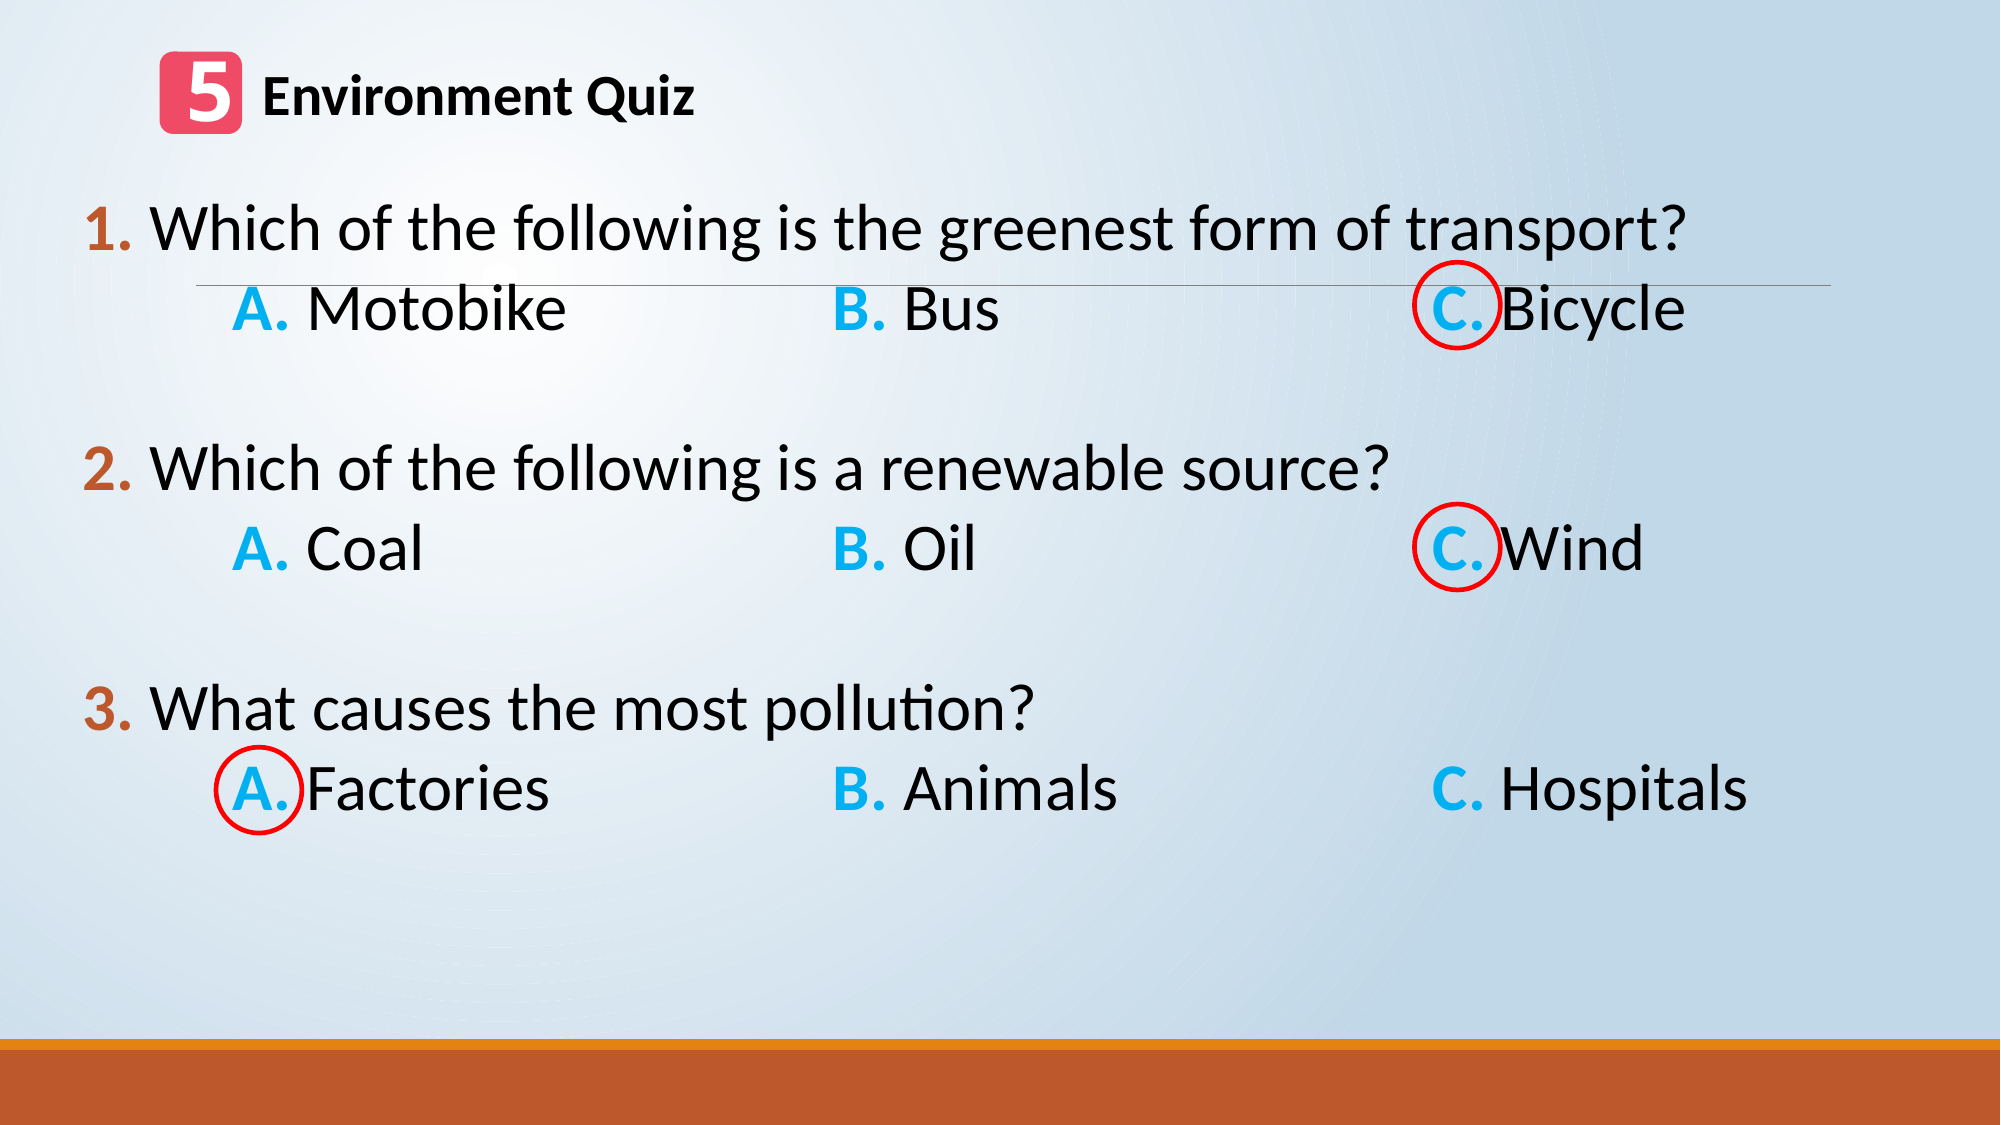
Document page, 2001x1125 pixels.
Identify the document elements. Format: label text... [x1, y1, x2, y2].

text_box 5 [171, 30, 237, 146]
text_box [237, 53, 244, 133]
text_box [1413, 260, 1502, 350]
text_box [214, 745, 304, 835]
text_box [158, 50, 171, 136]
text_box Environment Quiz [247, 49, 727, 135]
text_box [1413, 502, 1502, 592]
text_box 1. Which of the following is the greenest form of transport? A. Motobike B. Bus C. Bicycle 2. Which of the following is a renewable source? A. Coal B. Oil C. Wind 3. What causes the most pollution? A. Factories B. Animals C. Hospitals [68, 176, 1949, 831]
